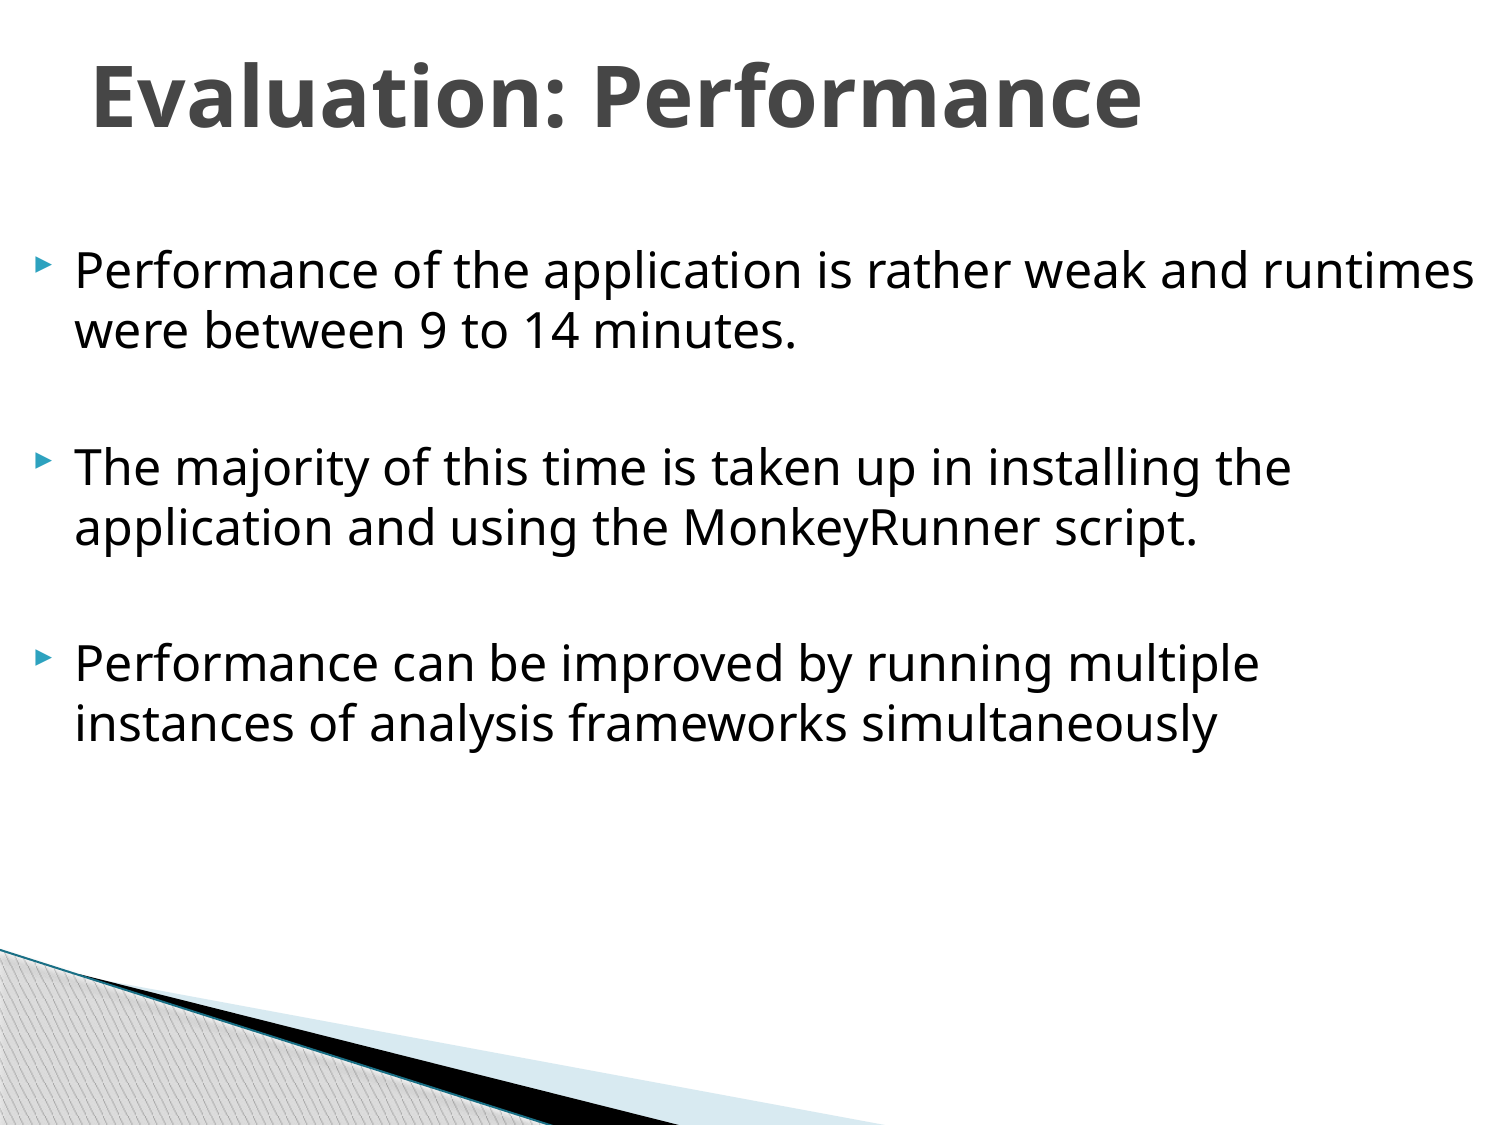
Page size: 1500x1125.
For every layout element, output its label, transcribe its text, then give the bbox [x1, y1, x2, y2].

title Evaluation: Performance [75, 0, 1425, 188]
list Performance of the application is rather weak and runtimes were between 9 to 14 minutes. The majority of this time is taken up in installing the application and using the MonkeyRunner script. Performance can be improved by running multiple instances of analysis frameworks simultaneously [0, 162, 1500, 1125]
